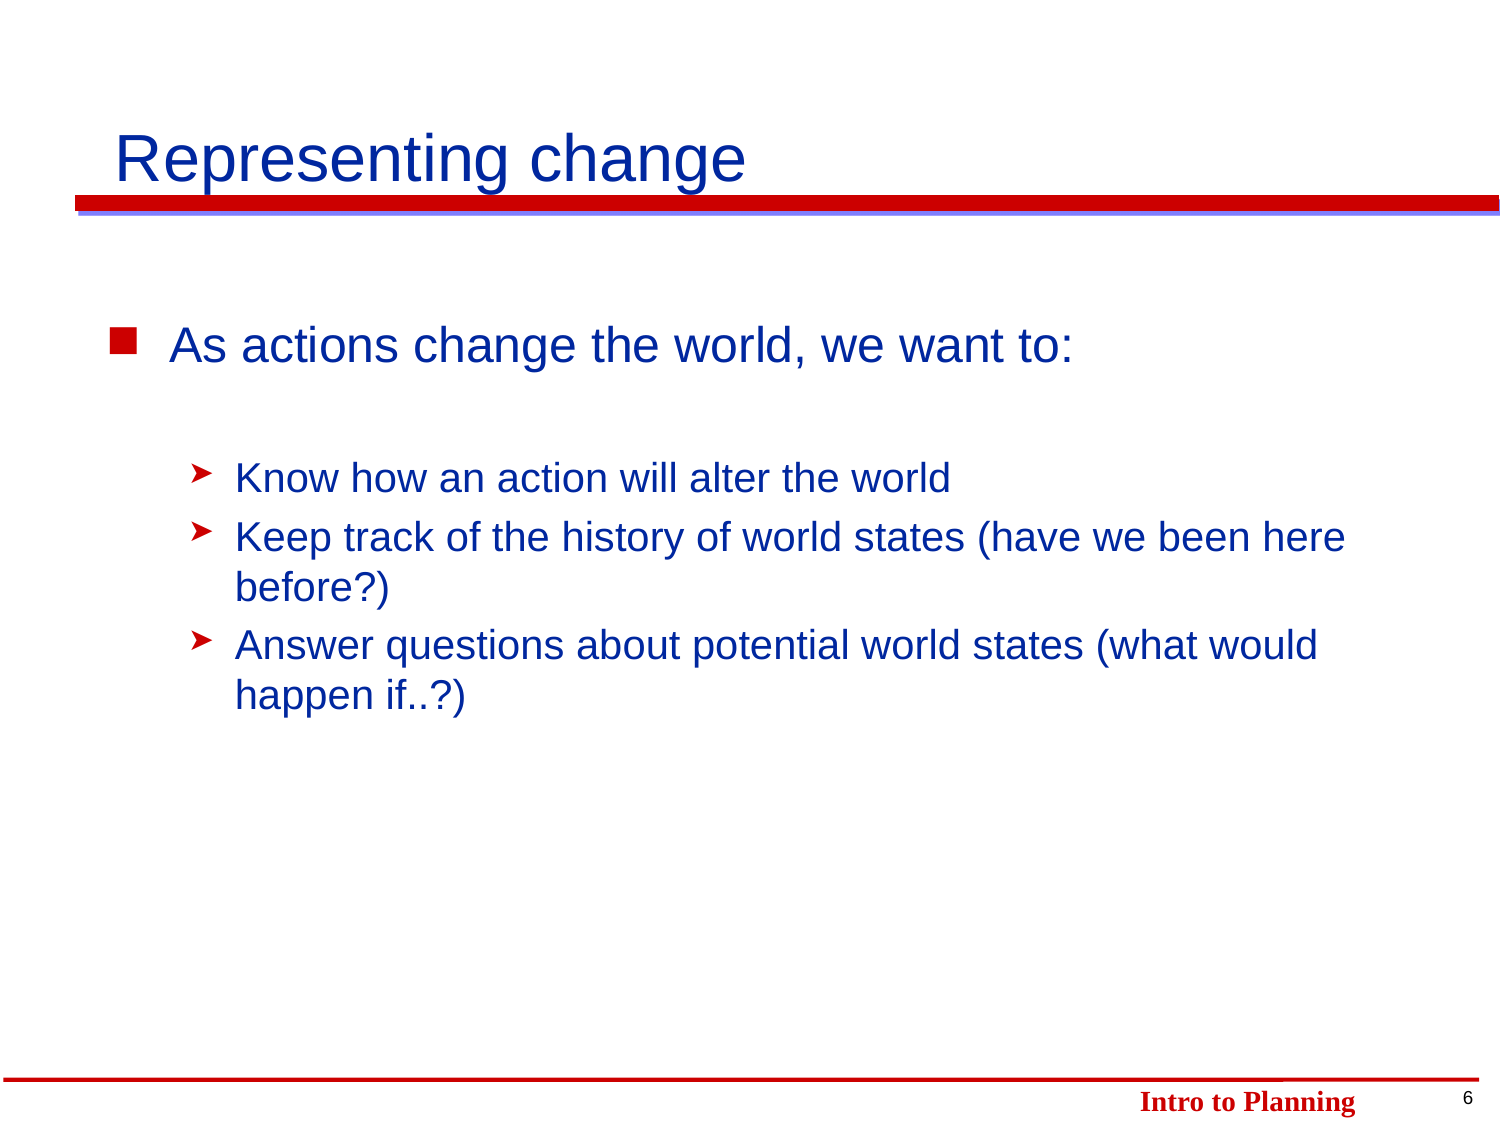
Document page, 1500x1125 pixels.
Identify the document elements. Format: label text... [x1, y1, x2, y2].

list As actions change the world, we want to: Know how an action will alter the world Keep track of the history of world states (have we been here before?) Answer questions about potential world states (what would happen if..?) [98, 235, 1371, 925]
title Representing change [100, 12, 1373, 202]
